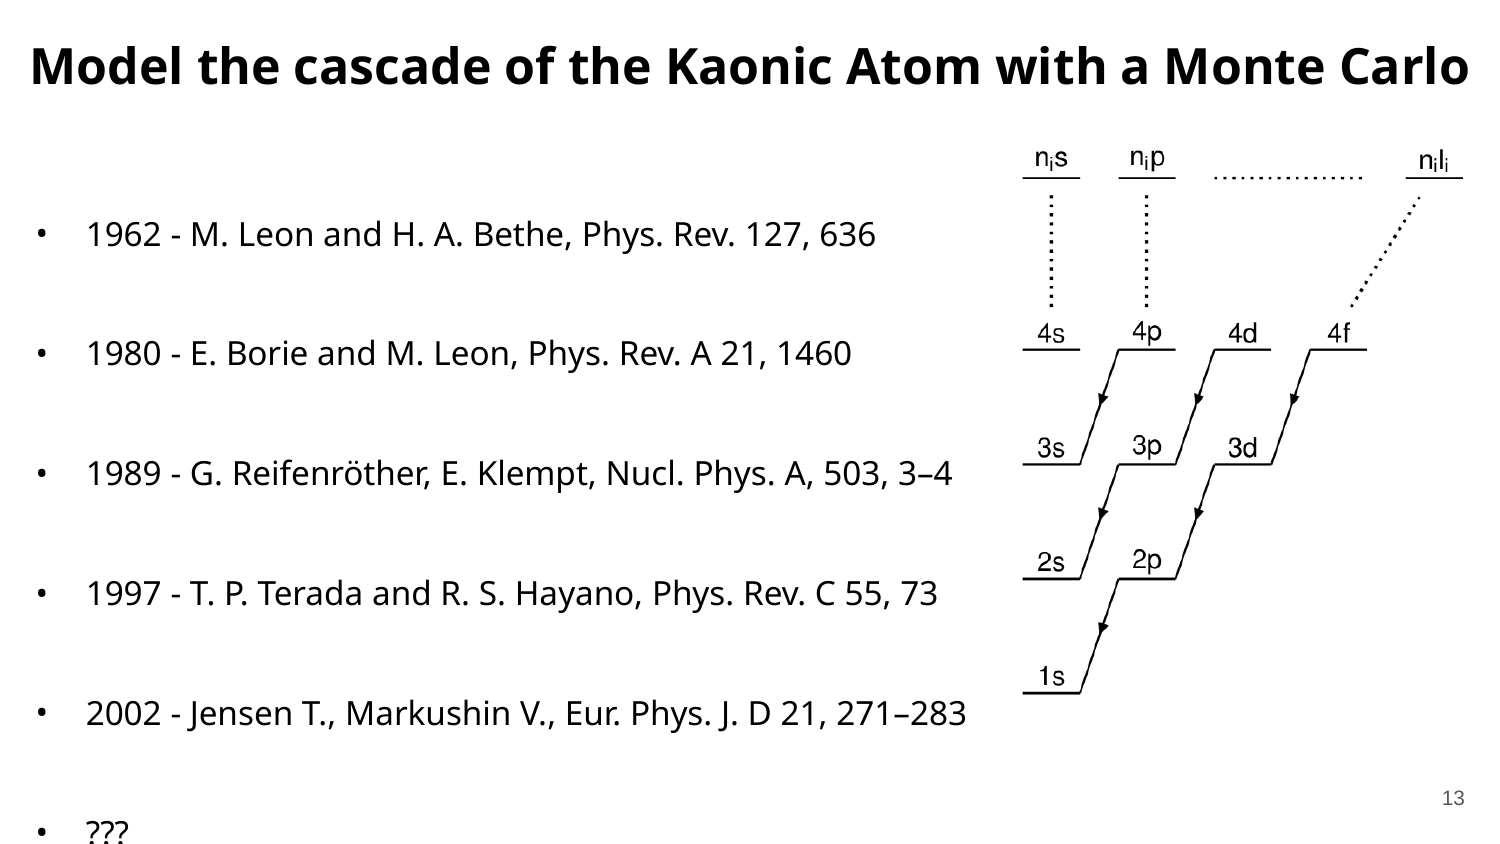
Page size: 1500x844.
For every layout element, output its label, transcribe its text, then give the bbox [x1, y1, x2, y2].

text_box 1962 - M. Leon and H. A. Bethe, Phys. Rev. 127, 636 1980 - E. Borie and M. Leon, Phys. Rev. A 21, 1460 1989 - G. Reifenröther, E. Klempt, Nucl. Phys. A, 503, 3–4 1997 - T. P. Terada and R. S. Hayano, Phys. Rev. C 55, 73 2002 - Jensen T., Markushin V., Eur. Phys. J. D 21, 271–283 ??? [0, 132, 1500, 844]
picture [1010, 128, 1500, 707]
text_box Model the cascade of the Kaonic Atom with a Monte Carlo [0, 34, 1500, 95]
slide_number ‹#› [1389, 764, 1480, 830]
